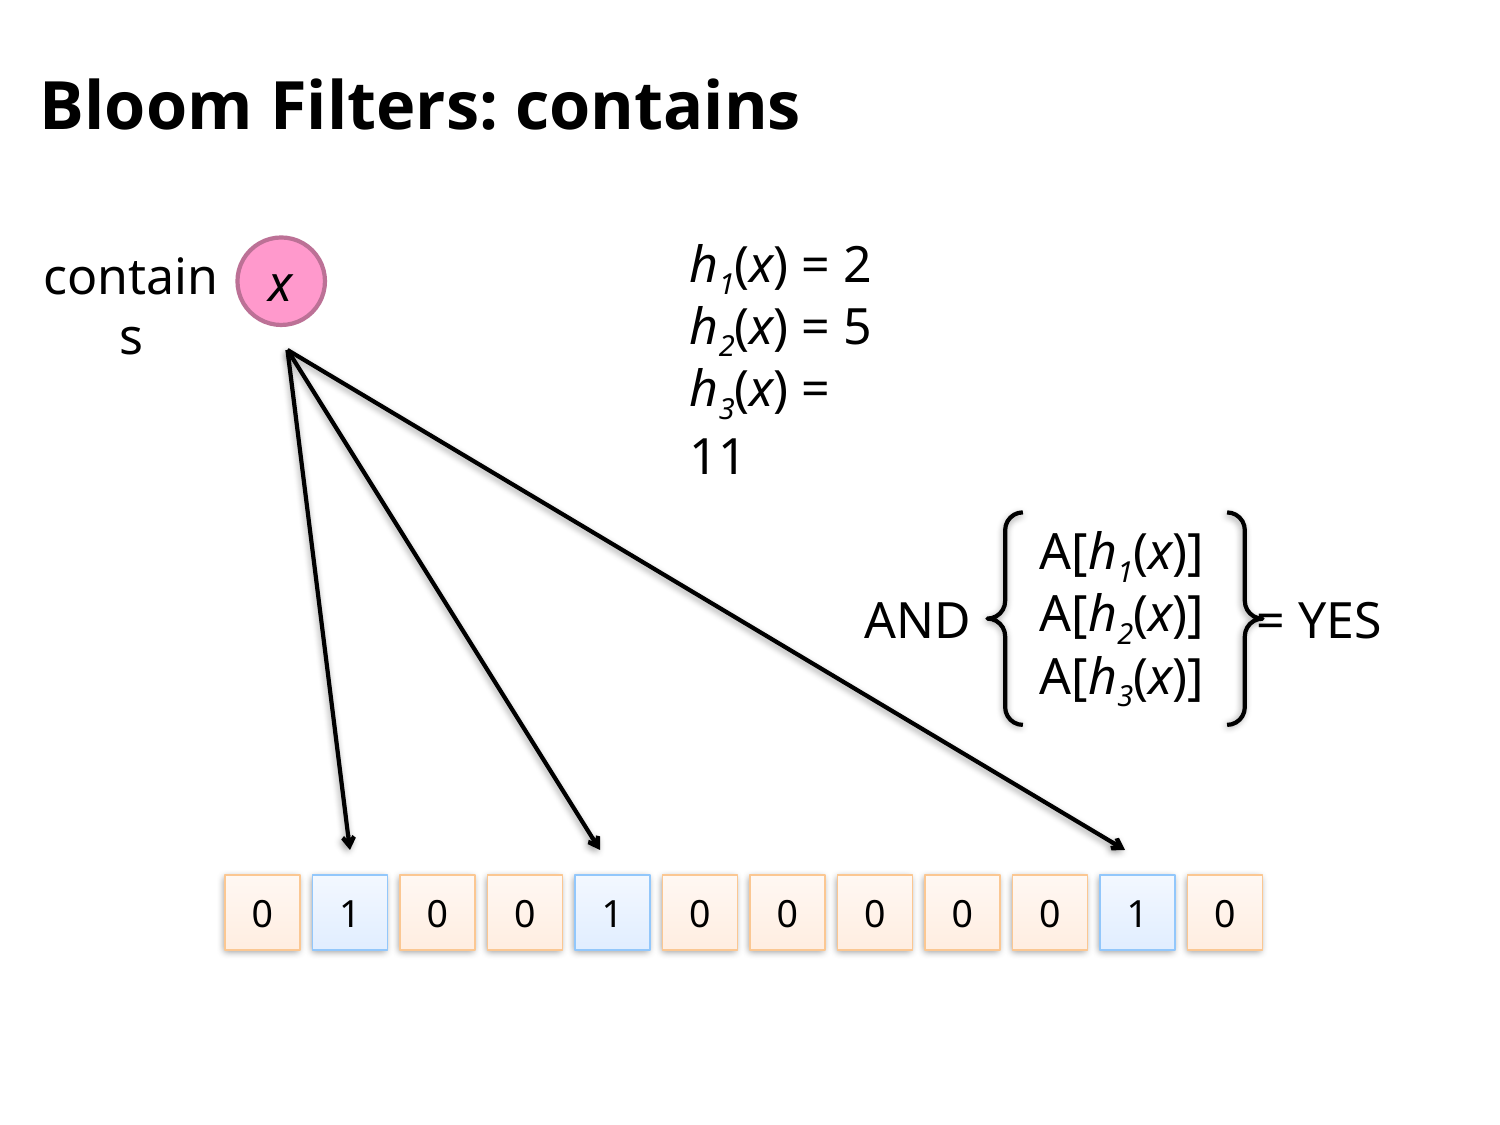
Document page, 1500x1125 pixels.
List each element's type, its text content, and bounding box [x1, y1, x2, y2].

text_box 0 [224, 874, 301, 951]
text_box 0 [487, 874, 563, 951]
text_box 0 [924, 874, 1001, 951]
text_box x [238, 235, 328, 328]
text_box 0 [662, 874, 738, 951]
text_box 1 [312, 874, 388, 951]
text_box contains [24, 237, 238, 373]
text_box h2(x) = 5 [674, 286, 913, 348]
text_box 1 [574, 874, 651, 951]
text_box h1(x) = 2 [674, 224, 913, 286]
text_box 1 [1099, 874, 1176, 951]
title Bloom Filters: contains [24, 18, 1451, 188]
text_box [849, 512, 1438, 726]
text_box 0 [1187, 874, 1263, 951]
text_box 0 [399, 874, 476, 951]
text_box 0 [837, 874, 913, 951]
text_box 0 [1012, 874, 1088, 951]
text_box 0 [749, 874, 826, 951]
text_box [287, 349, 1126, 851]
